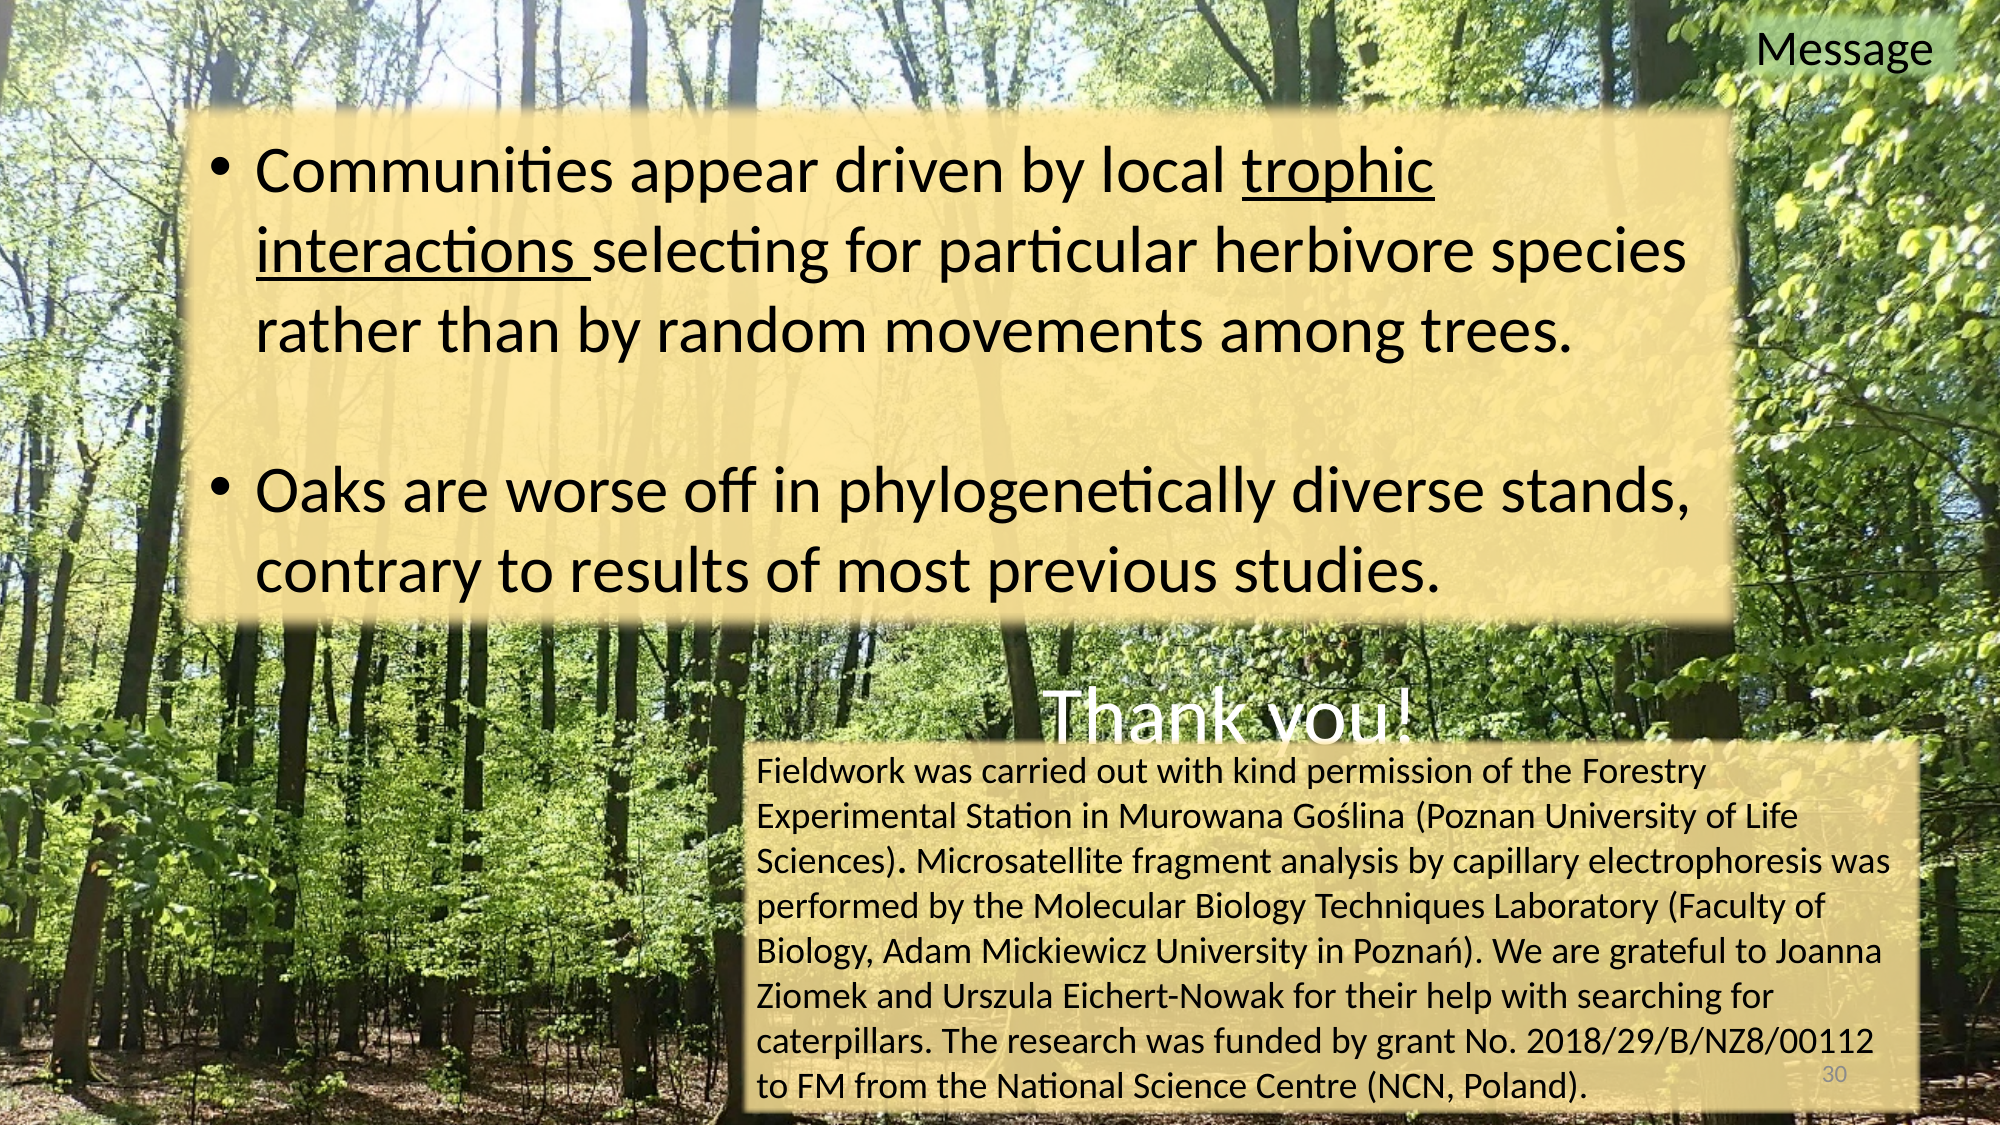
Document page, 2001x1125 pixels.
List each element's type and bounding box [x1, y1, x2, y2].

list [0, 0, 2000, 1125]
